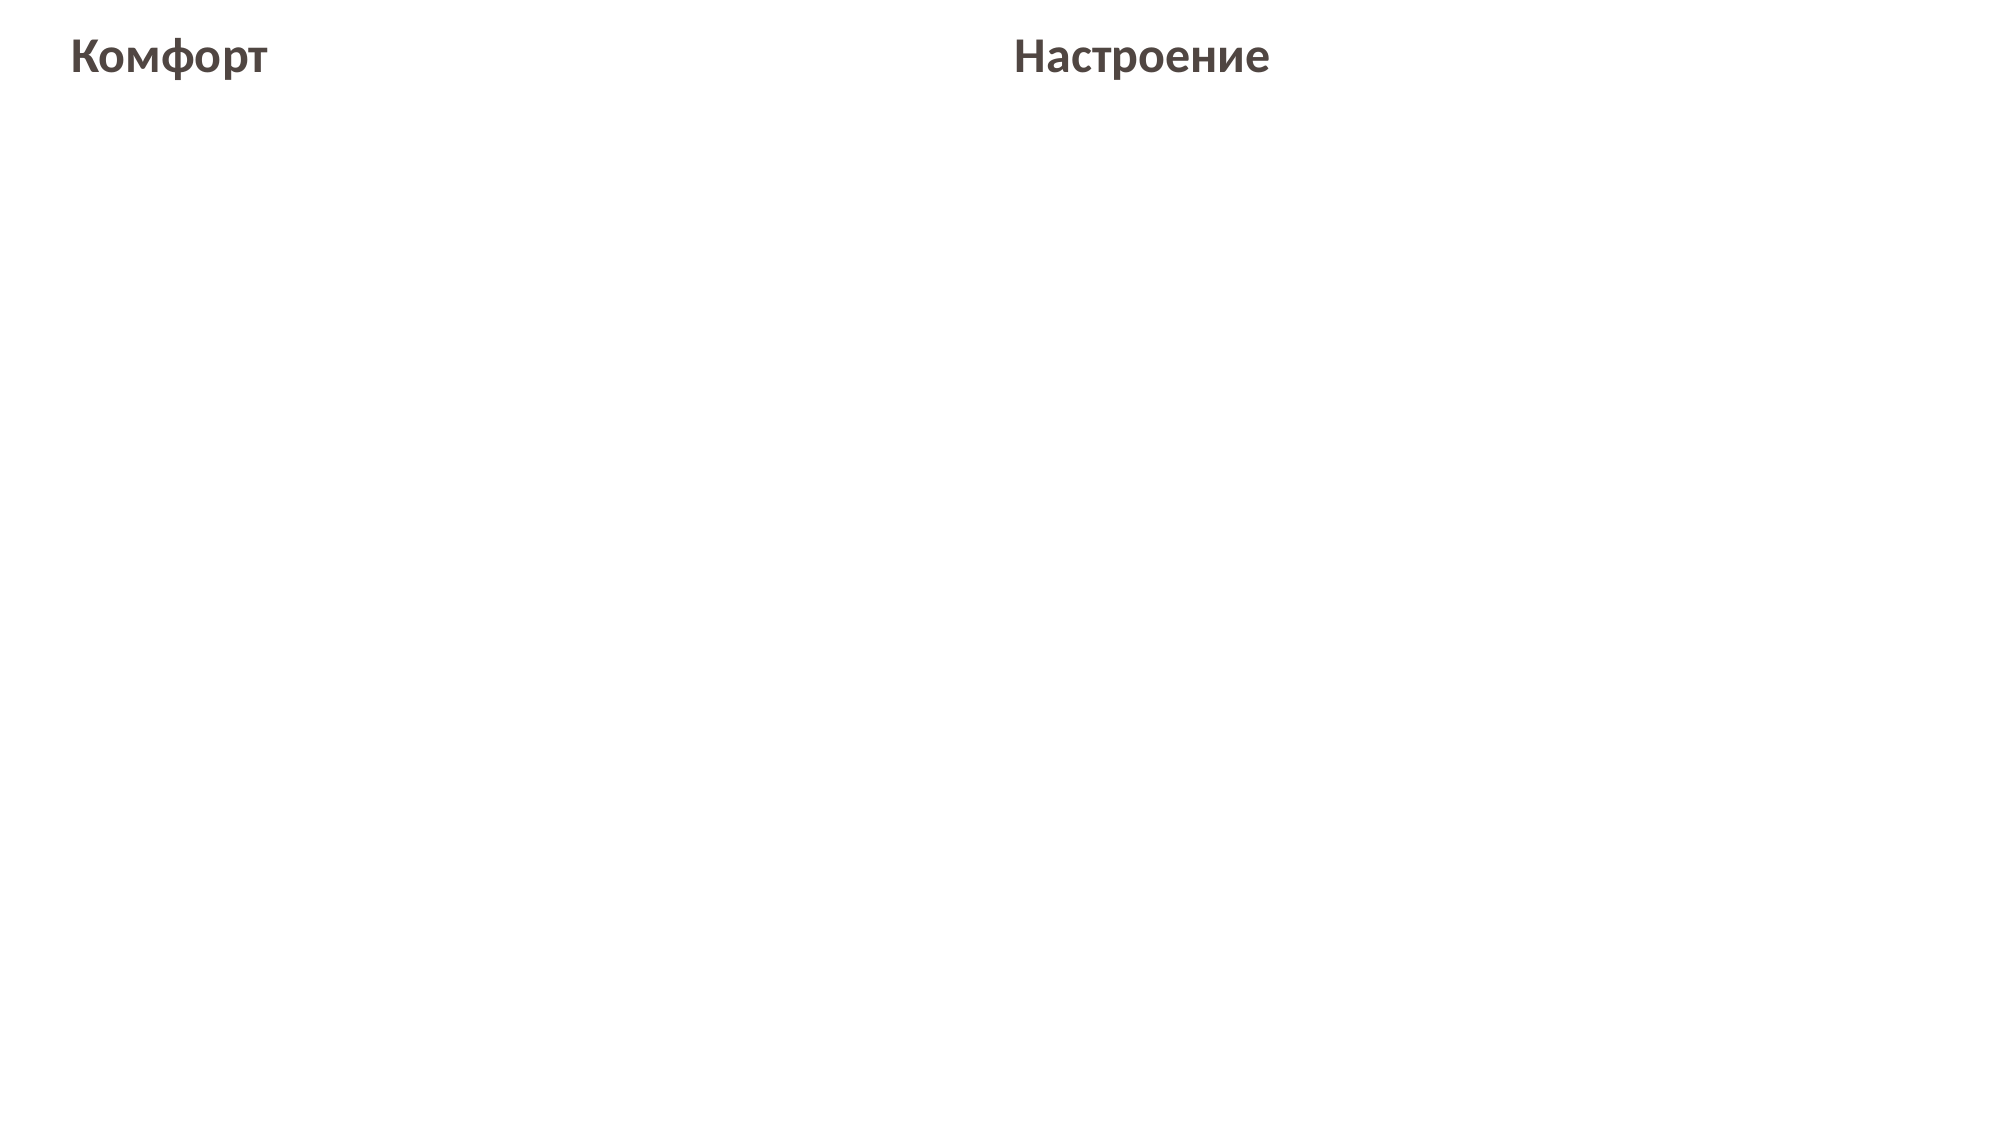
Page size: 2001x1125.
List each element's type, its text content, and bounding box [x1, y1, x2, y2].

text_box Настроение [999, 15, 1944, 91]
text_box Комфорт [55, 15, 999, 91]
